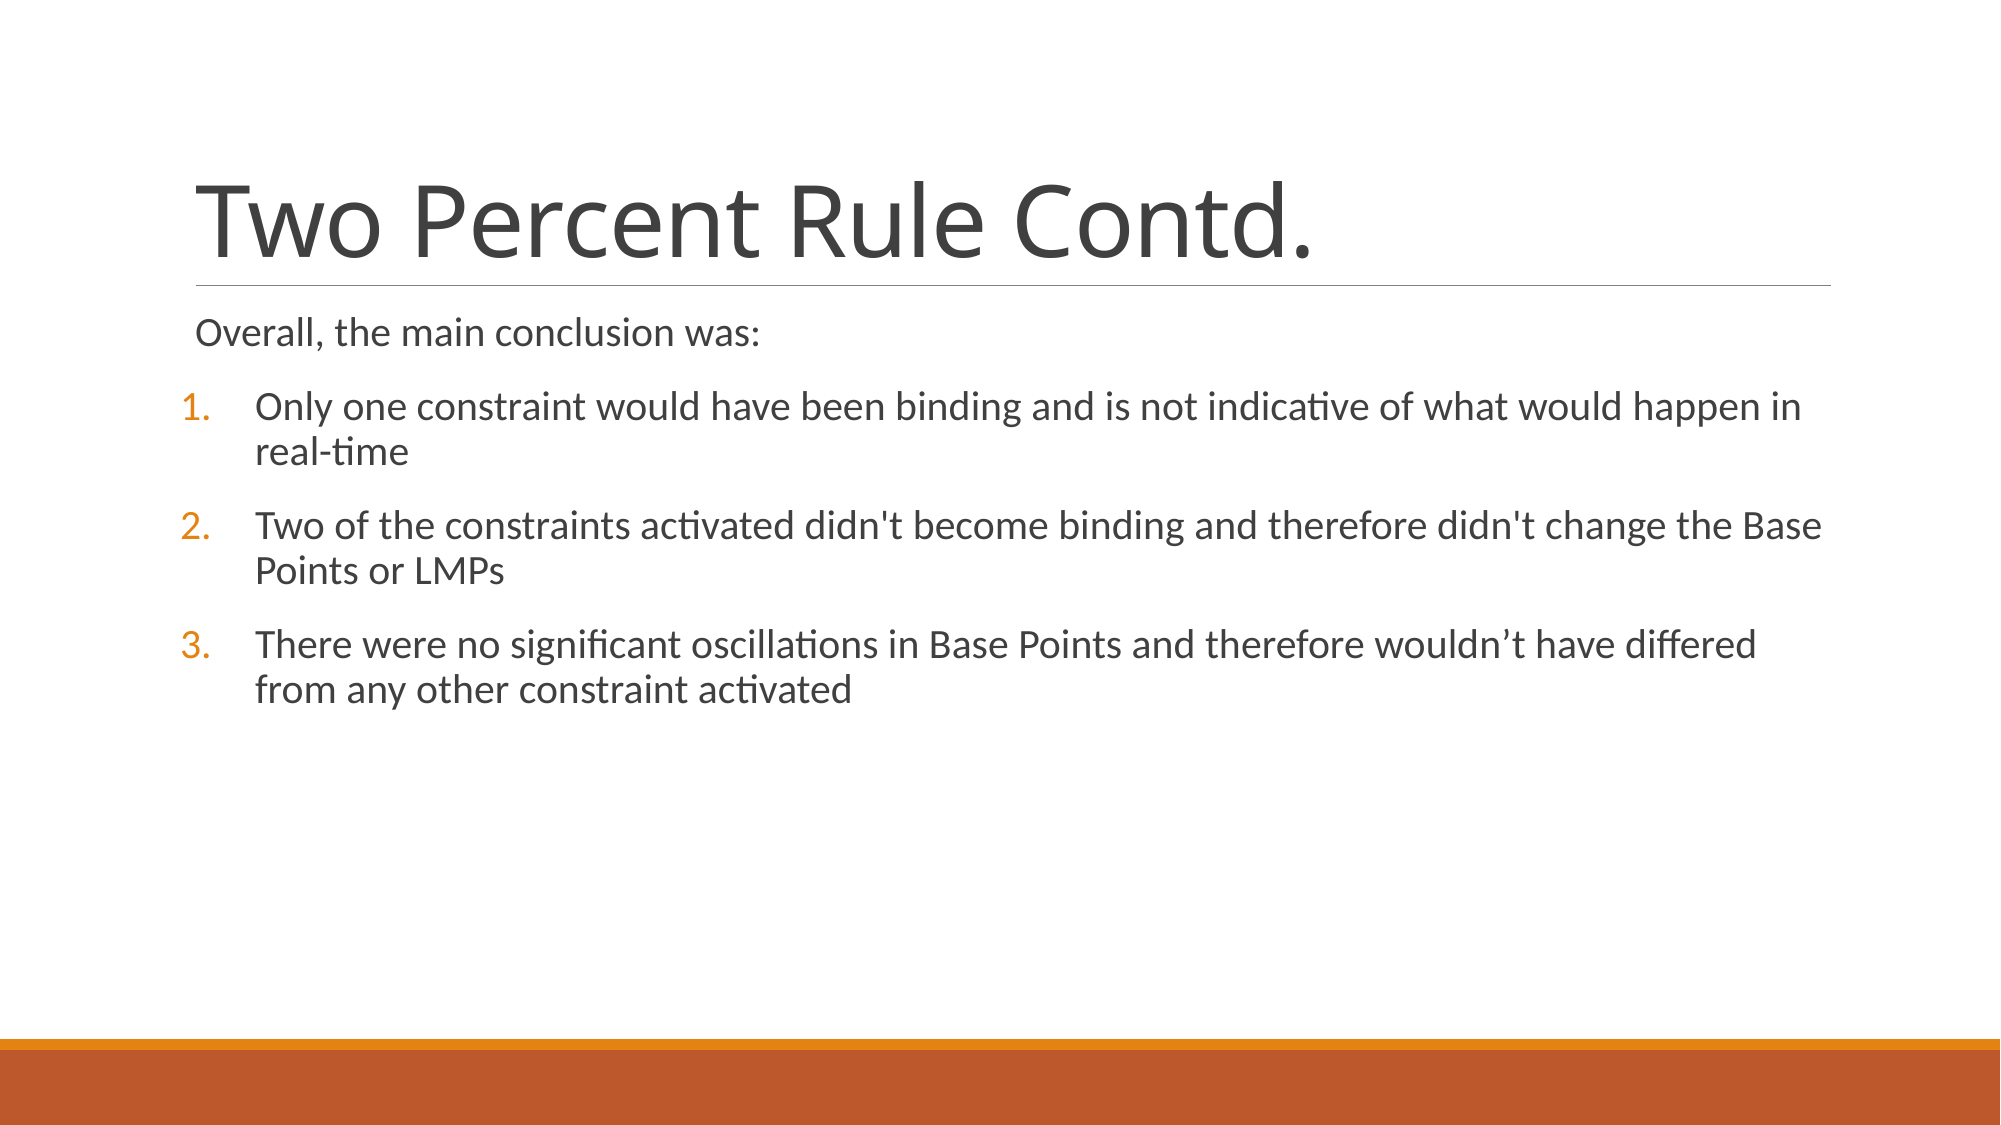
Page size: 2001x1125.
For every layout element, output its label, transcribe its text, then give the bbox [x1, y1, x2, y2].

title Two Percent Rule Contd. [180, 47, 1830, 285]
list Overall, the main conclusion was: Only one constraint would have been binding and is not indicative of what would happen in real-time Two of the constraints activated didn't become binding and therefore didn't change the Base Points or LMPs There were no significant oscillations in Base Points and therefore wouldn’t have differed from any other constraint activated [180, 302, 1830, 963]
